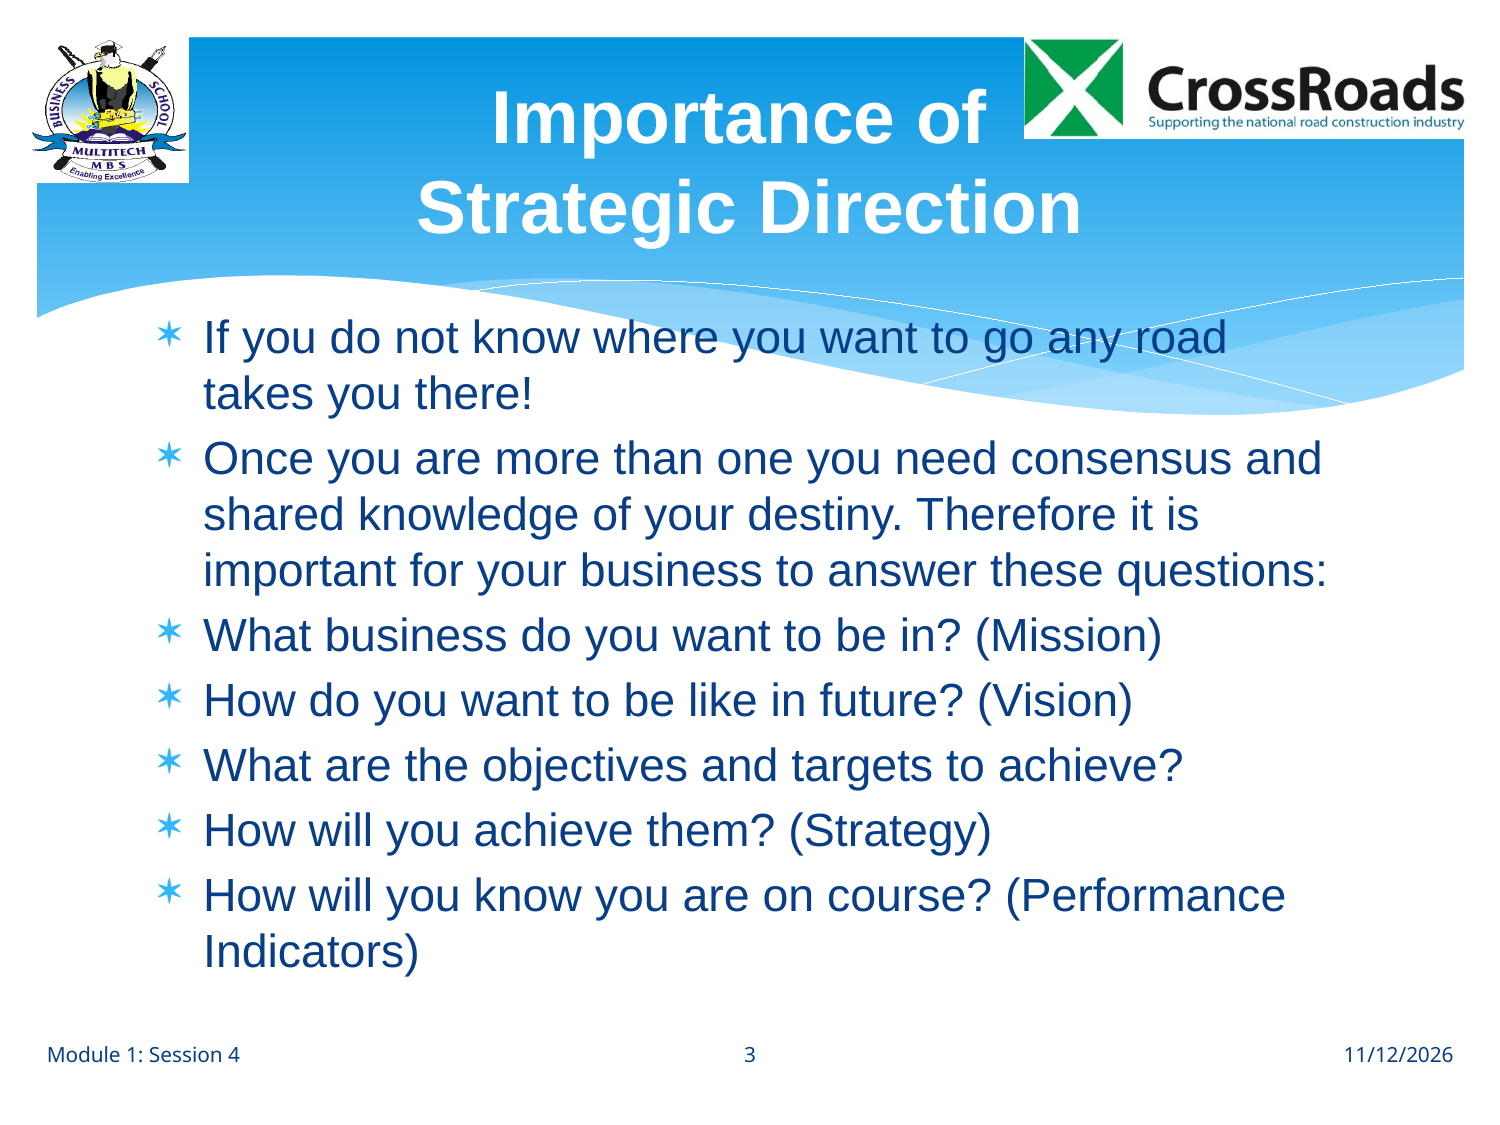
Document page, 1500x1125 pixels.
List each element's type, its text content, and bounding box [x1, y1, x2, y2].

slide_number 3 [654, 1025, 846, 1086]
picture [1025, 37, 1466, 139]
list If you do not know where you want to go any road takes you there! Once you are more than one you need consensus and shared knowledge of your destiny. Therefore it is important for your business to answer these questions: What business do you want to be in? (Mission) How do you want to be like in future? (Vision) What are the objectives and targets to achieve? How will you achieve them? (Strategy) How will you know you are on course? (Performance Indicators) [143, 299, 1359, 1005]
title Importance of Strategic Direction [75, 55, 1425, 261]
footer Module 1: Session 4 [31, 1025, 653, 1086]
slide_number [847, 1025, 1469, 1086]
